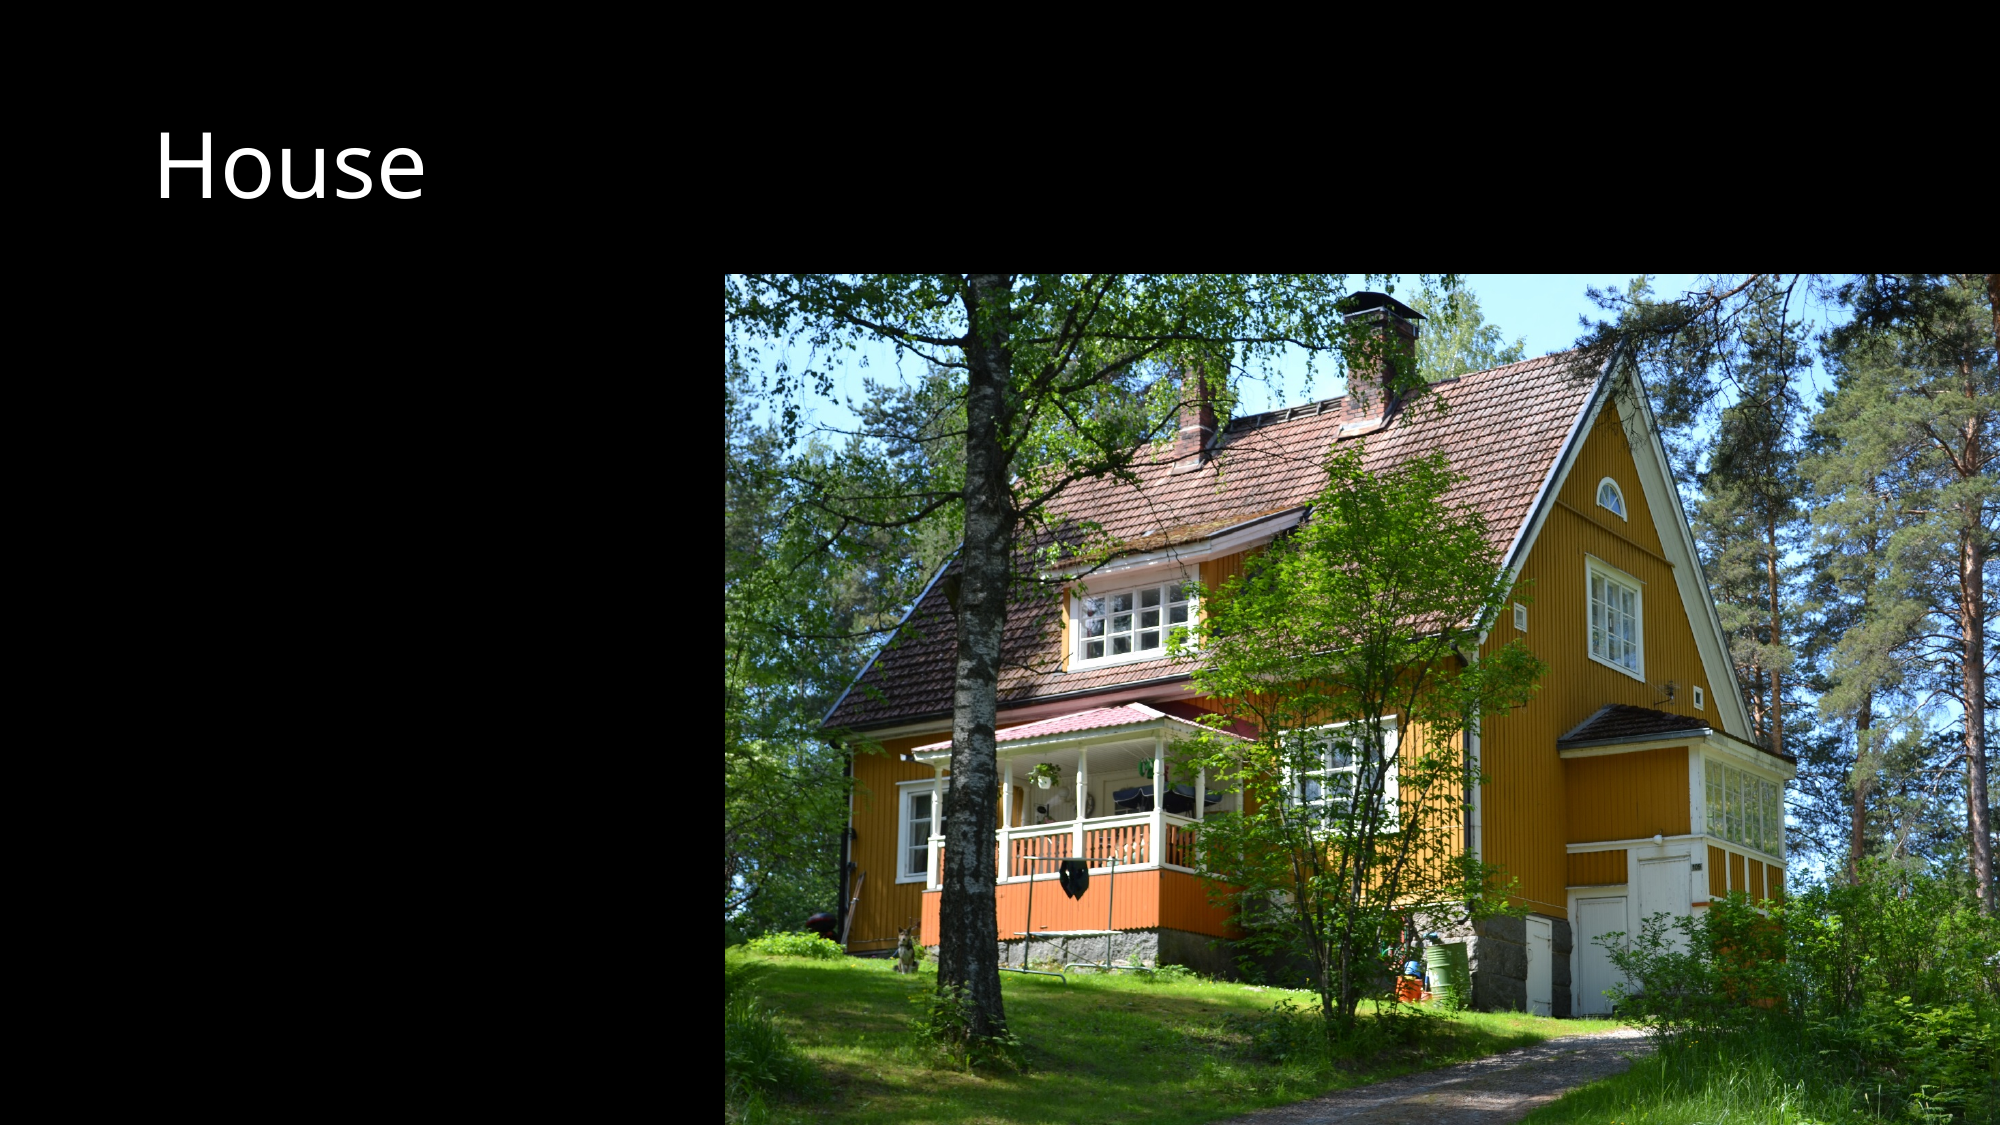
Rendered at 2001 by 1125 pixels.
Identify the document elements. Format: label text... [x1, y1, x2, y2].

title House [137, 59, 1863, 278]
picture [724, 274, 2000, 1125]
